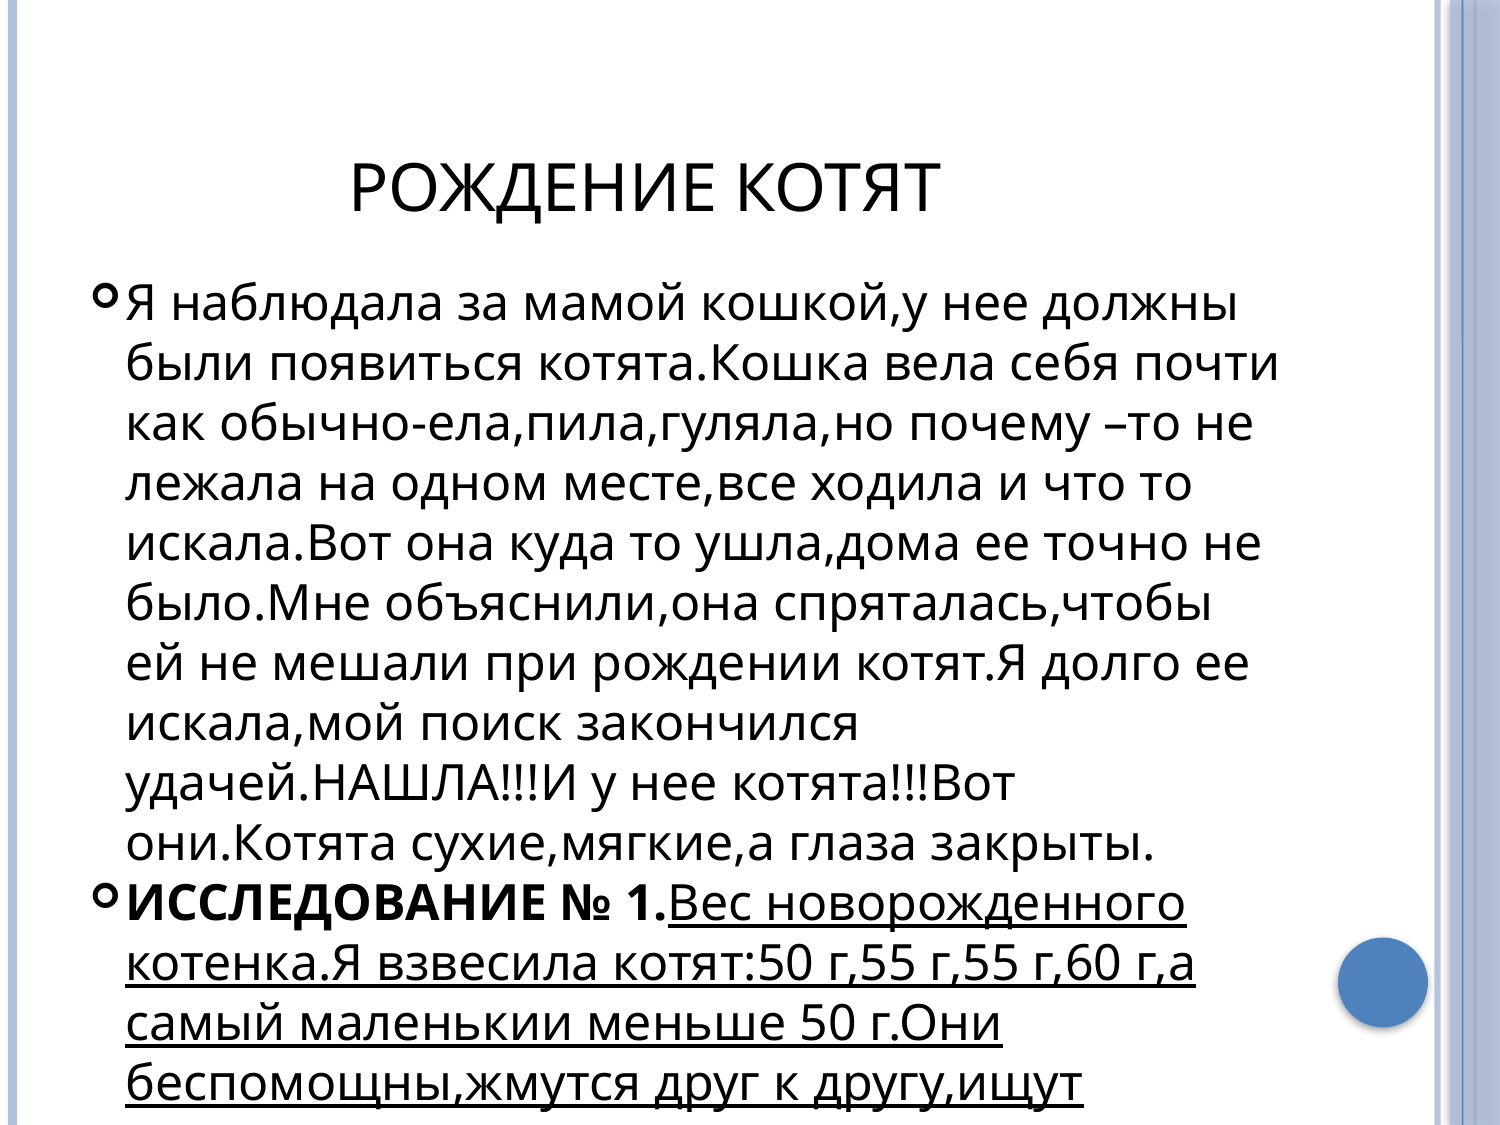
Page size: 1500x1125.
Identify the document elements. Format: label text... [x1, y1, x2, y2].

text_box Я наблюдала за мамой кошкой,у нее должны были появиться котята.Кошка вела себя почти как обычно-ела,пила,гуляла,но почему –то не лежала на одном месте,все ходила и что то искала.Вот она куда то ушла,дома ее точно не было.Мне объяснили,она спряталась,чтобы ей не мешали при рождении котят.Я долго ее искала,мой поиск закончился удачей.НАШЛА!!!И у нее котята!!!Вот они.Котята сухие,мягкие,а глаза закрыты. ИССЛЕДОВАНИЕ № 1.Вес новорожденного котенка.Я взвесила котят:50 г,55 г,55 г,60 г,а самый маленькии меньше 50 г.Они беспомощны,жмутся друг к другу,ищут мать,пищат,но уже могут ползать. ВЫВОД:Котята рождаются слепыми,весом от 50 до 60 грамм. [74, 262, 1300, 1062]
text_box РОЖДЕНИЕ КОТЯТ [74, 45, 1300, 233]
